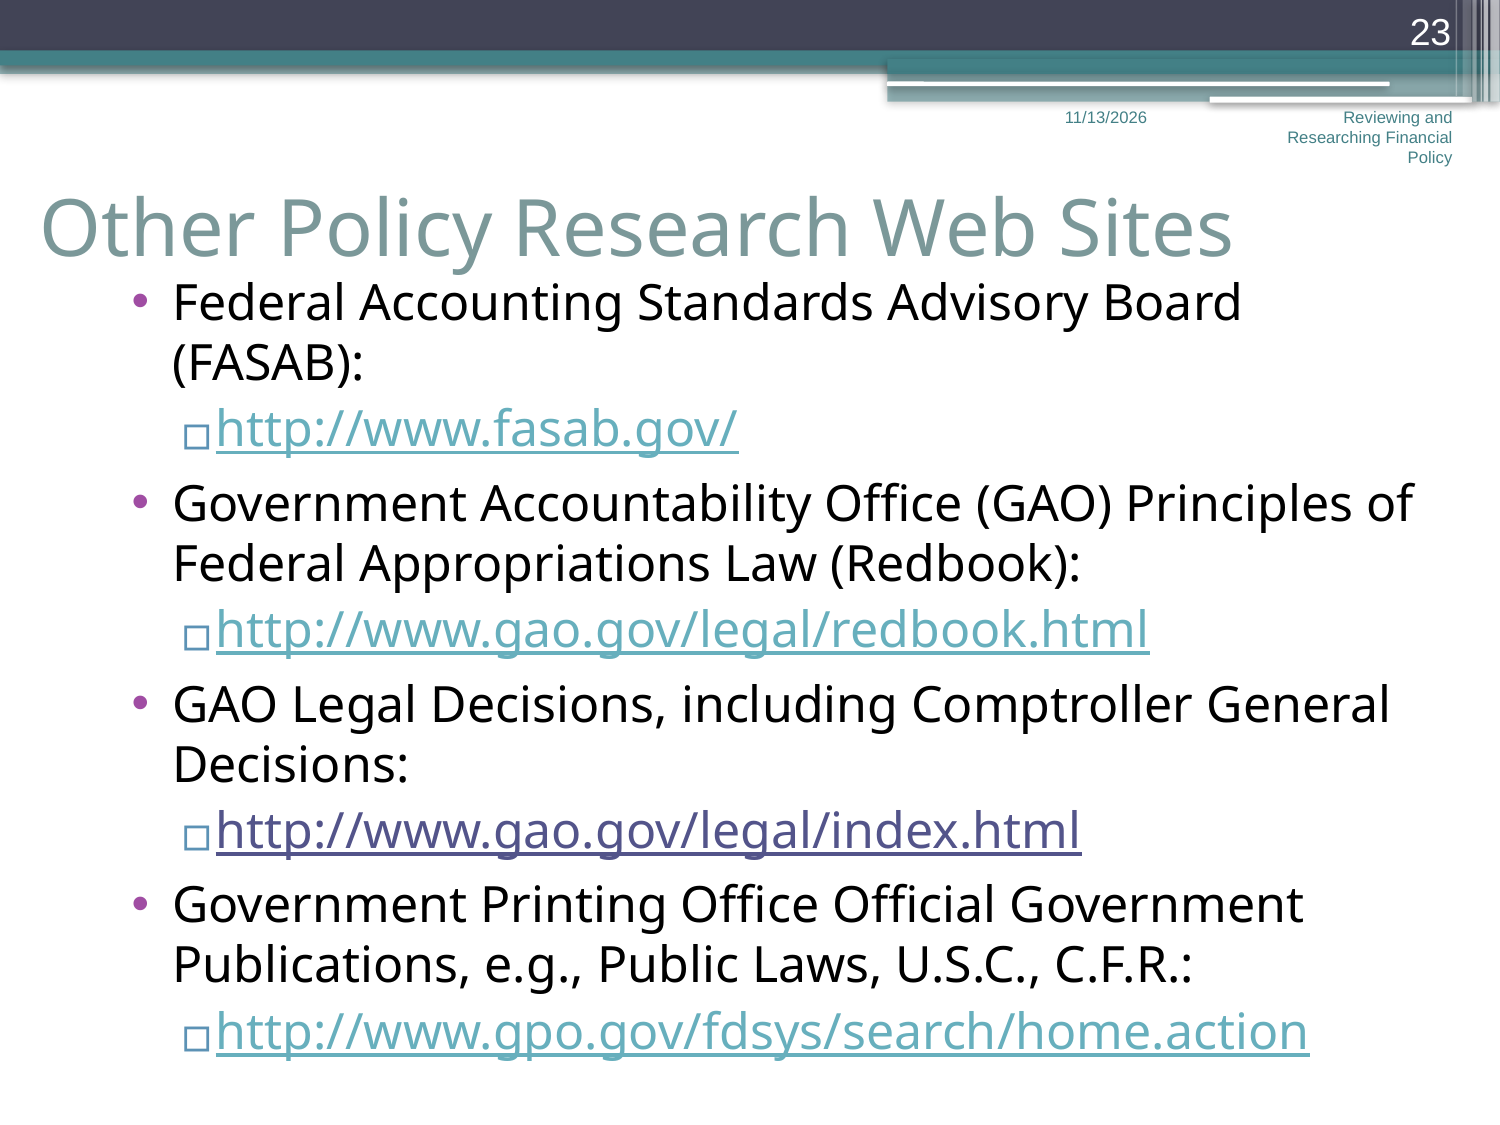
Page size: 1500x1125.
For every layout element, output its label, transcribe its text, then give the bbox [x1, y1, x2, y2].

list Federal Accounting Standards Advisory Board (FASAB): http://www.fasab.gov/ Government Accountability Office (GAO) Principles of Federal Appropriations Law (Redbook): http://www.gao.gov/legal/redbook.html GAO Legal Decisions, including Comptroller General Decisions: http://www.gao.gov/legal/index.html Government Printing Office Official Government Publications, e.g., Public Laws, U.S.C., C.F.R.: http://www.gpo.gov/fdsys/search/home.action [49, 250, 1445, 1088]
slide_number 23 [1341, 0, 1466, 61]
title Other Policy Research Web Sites [24, 137, 1375, 313]
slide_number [1050, 99, 1207, 175]
footer Reviewing and Researching Financial Policy [1250, 99, 1468, 175]
